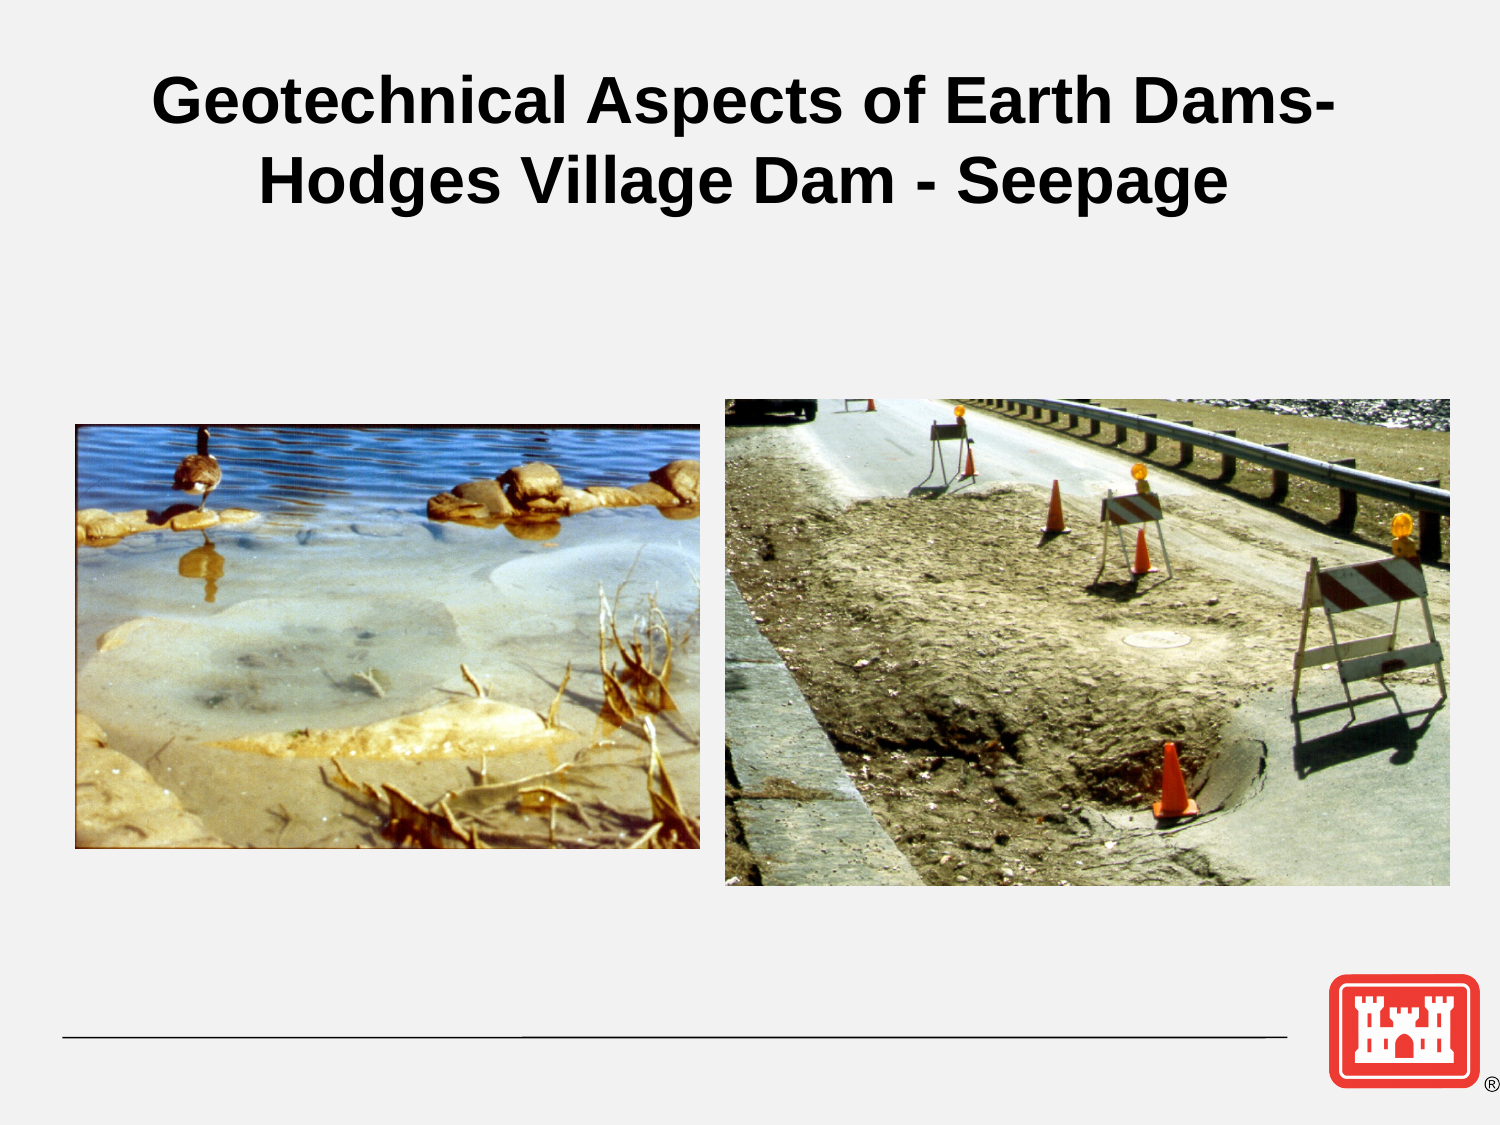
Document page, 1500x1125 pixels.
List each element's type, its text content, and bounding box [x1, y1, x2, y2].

picture [724, 399, 1451, 886]
title [74, 44, 1426, 233]
picture [74, 424, 701, 849]
picture [1329, 974, 1500, 1092]
text_box Geotechnical Aspects of Earth Dams- Hodges Village Dam - Seepage [66, 49, 1423, 225]
